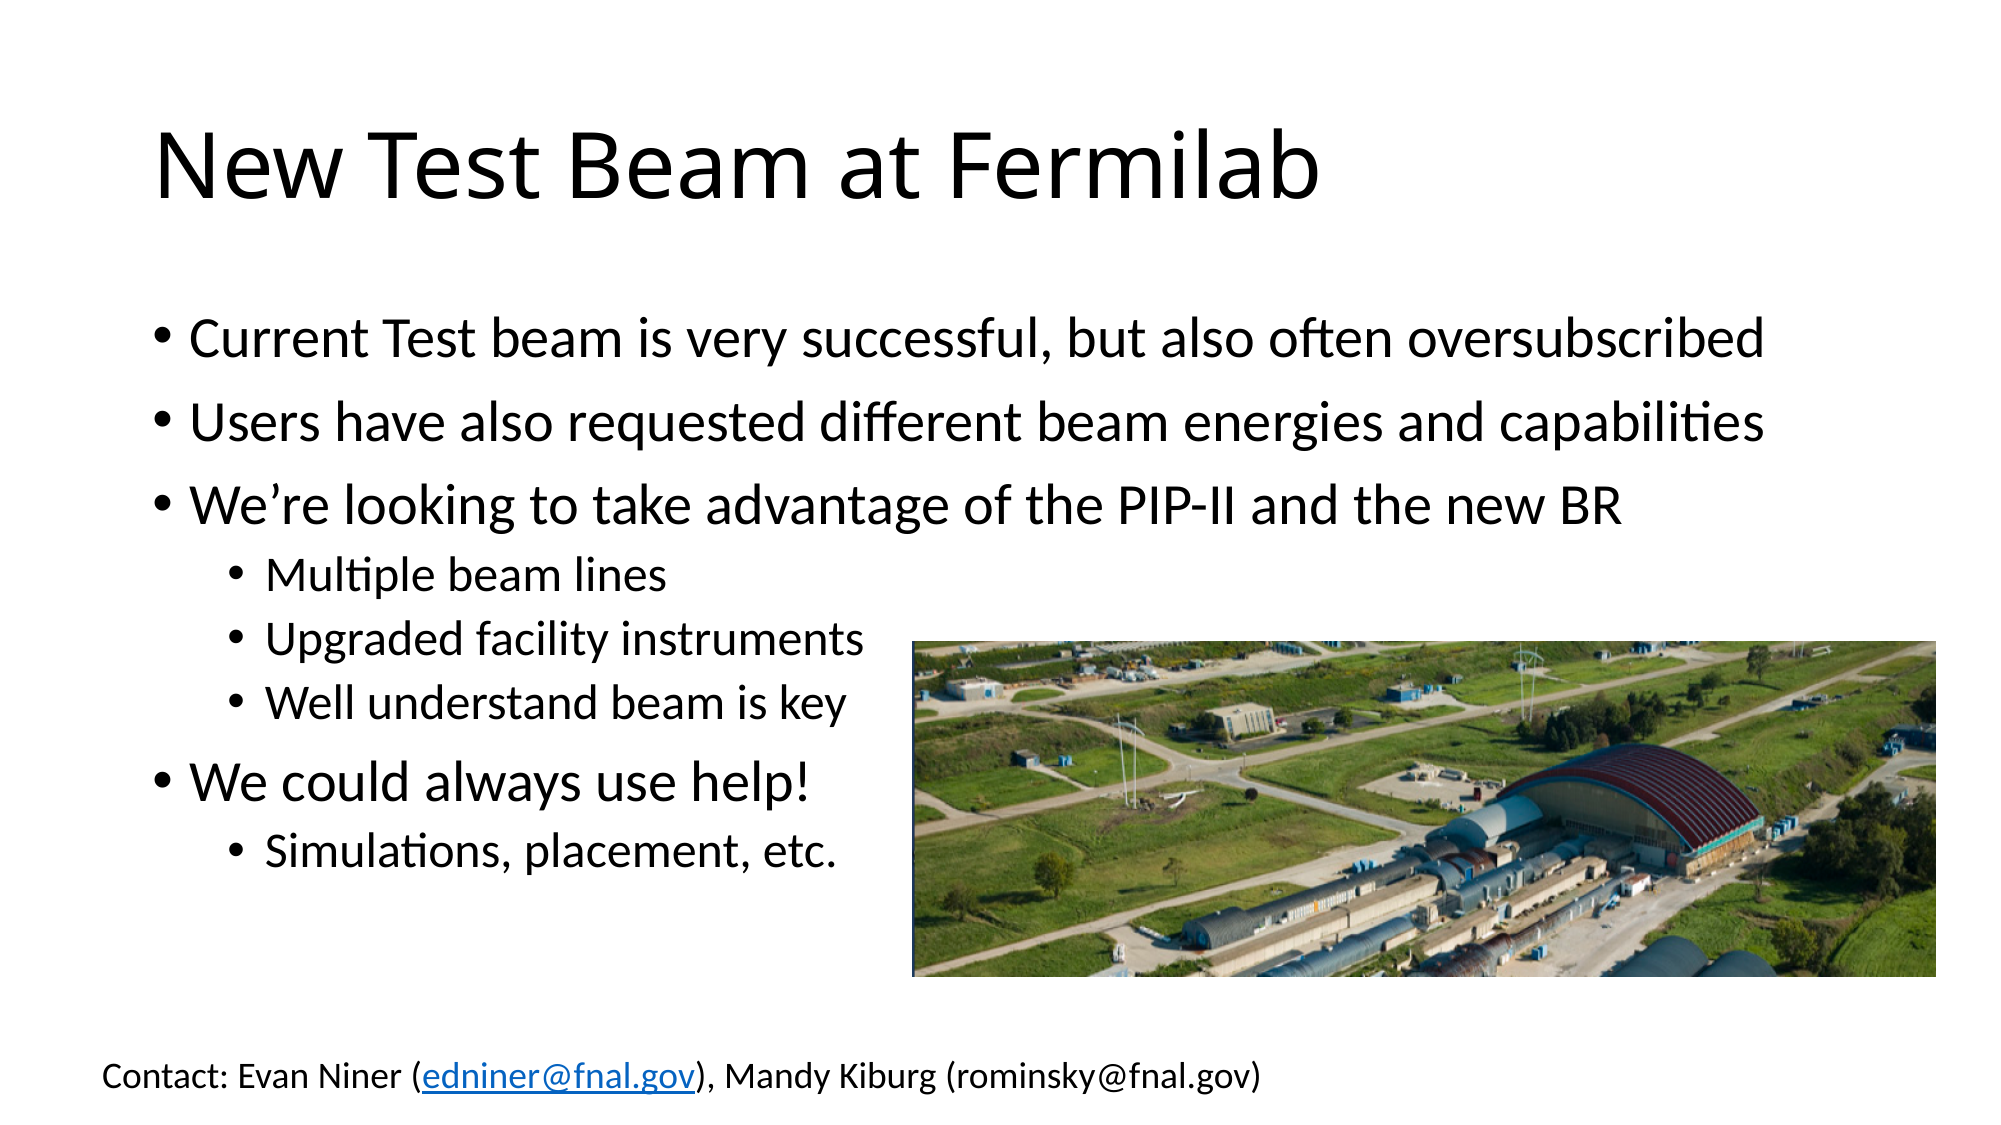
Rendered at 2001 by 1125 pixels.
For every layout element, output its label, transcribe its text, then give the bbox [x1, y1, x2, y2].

title New Test Beam at Fermilab [137, 59, 1863, 278]
list Current Test beam is very successful, but also often oversubscribed Users have also requested different beam energies and capabilities We’re looking to take advantage of the PIP-II and the new BR Multiple beam lines Upgraded facility instruments Well understand beam is key We could always use help! Simulations, placement, etc. [137, 299, 1863, 1014]
text_box Contact: Evan Niner (edniner@fnal.gov), Mandy Kiburg (rominsky@fnal.gov) [87, 1043, 1278, 1104]
picture [912, 641, 1936, 977]
